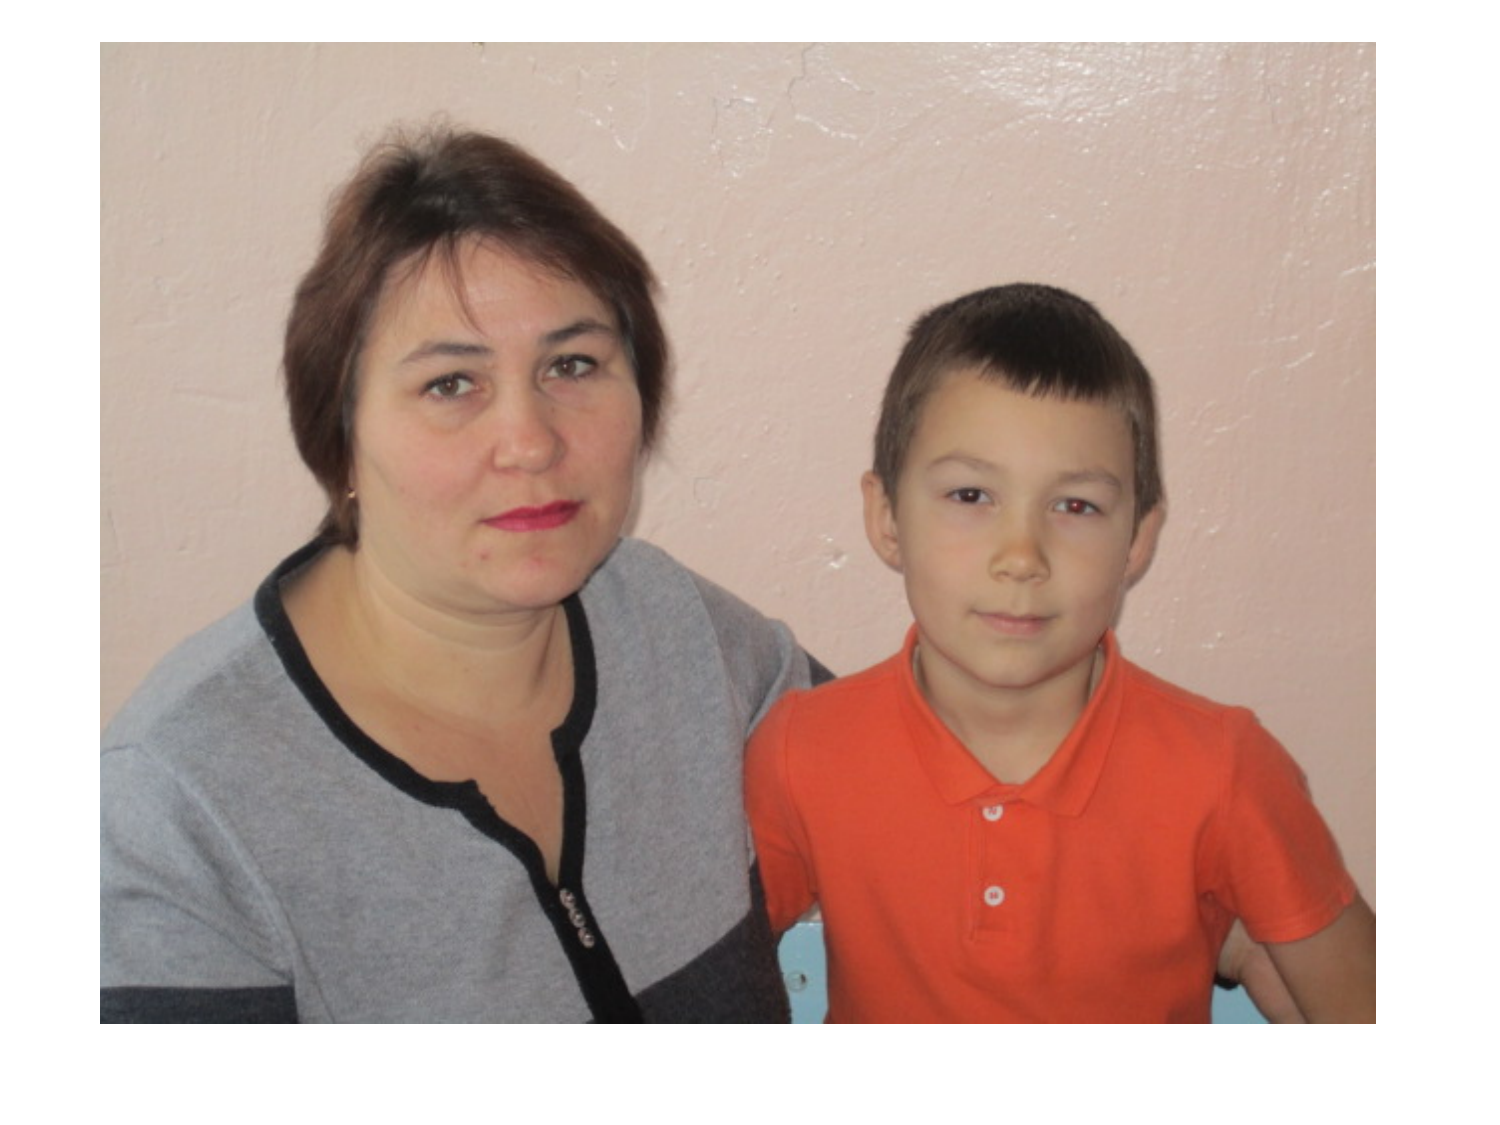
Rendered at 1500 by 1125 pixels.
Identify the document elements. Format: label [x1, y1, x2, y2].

picture [100, 42, 1377, 1024]
